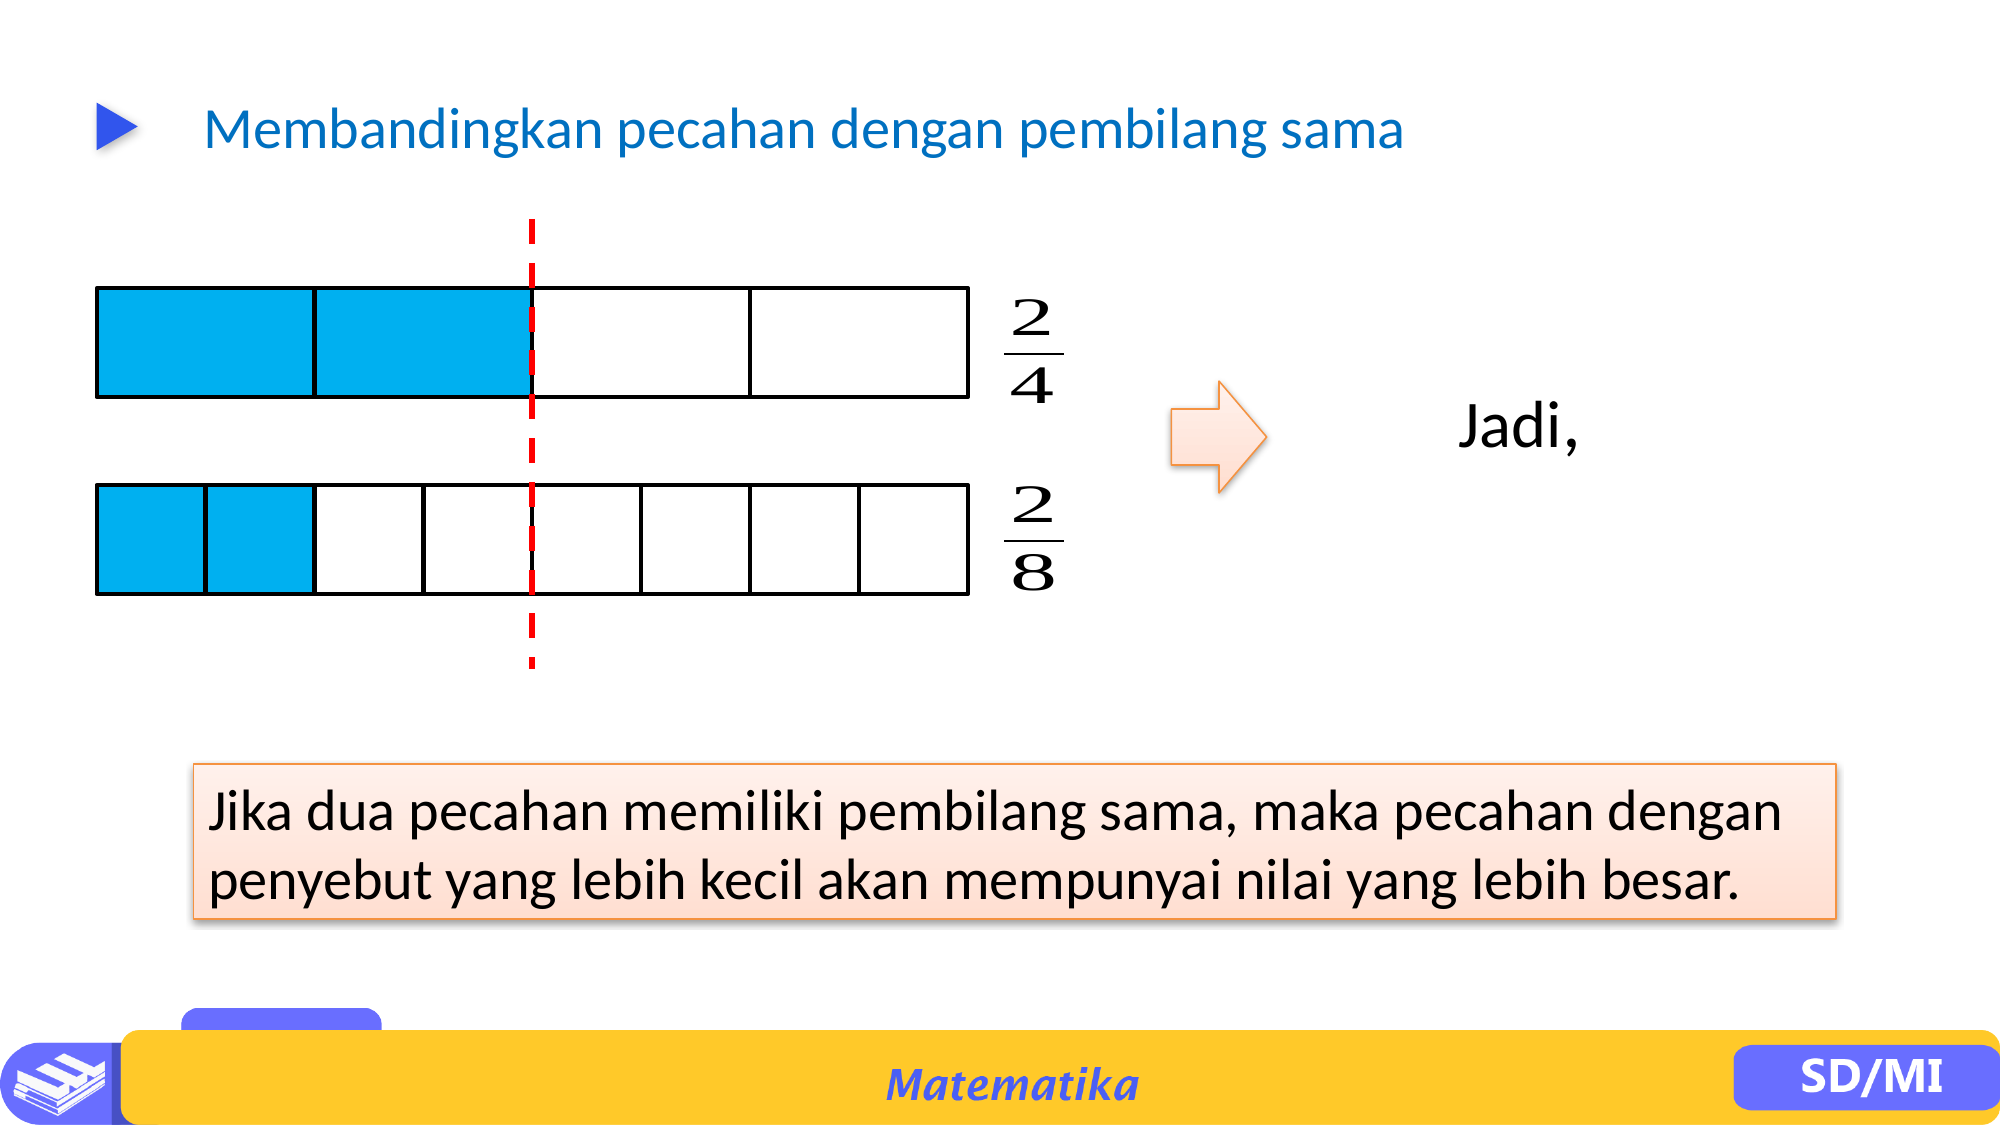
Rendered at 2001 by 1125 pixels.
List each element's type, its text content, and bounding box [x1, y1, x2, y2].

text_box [96, 83, 1430, 170]
text_box [1170, 380, 1268, 494]
picture [0, 1008, 2000, 1125]
text_box Jika dua pecahan memiliki pembilang sama, maka pecahan dengan penyebut yang lebih kecil akan mempunyai nilai yang lebih besar. [193, 763, 1837, 920]
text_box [537, 484, 969, 595]
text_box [537, 287, 969, 398]
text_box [96, 484, 527, 595]
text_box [96, 287, 527, 398]
